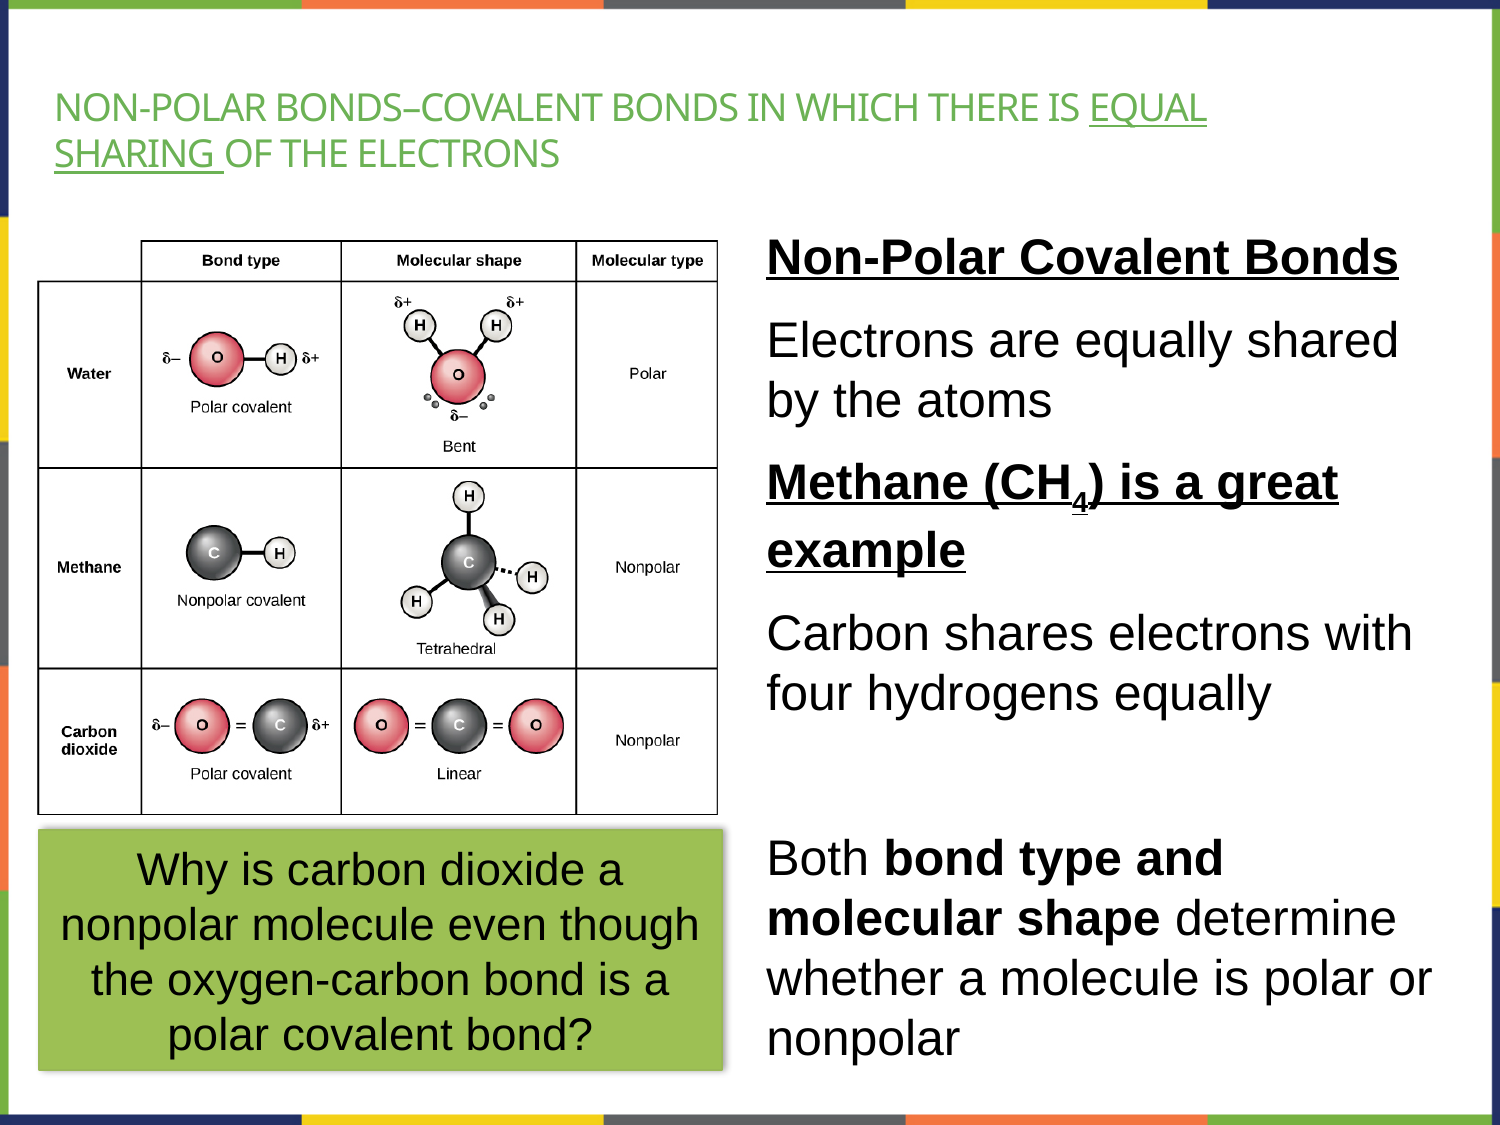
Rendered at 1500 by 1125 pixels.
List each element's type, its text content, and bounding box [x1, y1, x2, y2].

picture [0, 0, 1500, 1125]
text_box Why is carbon dioxide a nonpolar molecule even though the oxygen-carbon bond is a polar covalent bond? [38, 829, 723, 1071]
title Non-Polar Bonds–Covalent bonds in which there is equal sharing of the electrons [39, 74, 1362, 184]
list Non-Polar Covalent Bonds Electrons are equally shared by the atoms Methane (CH4) is a great example Carbon shares electrons with four hydrogens equally Both bond type and molecular shape determine whether a molecule is polar or nonpolar [751, 216, 1468, 986]
